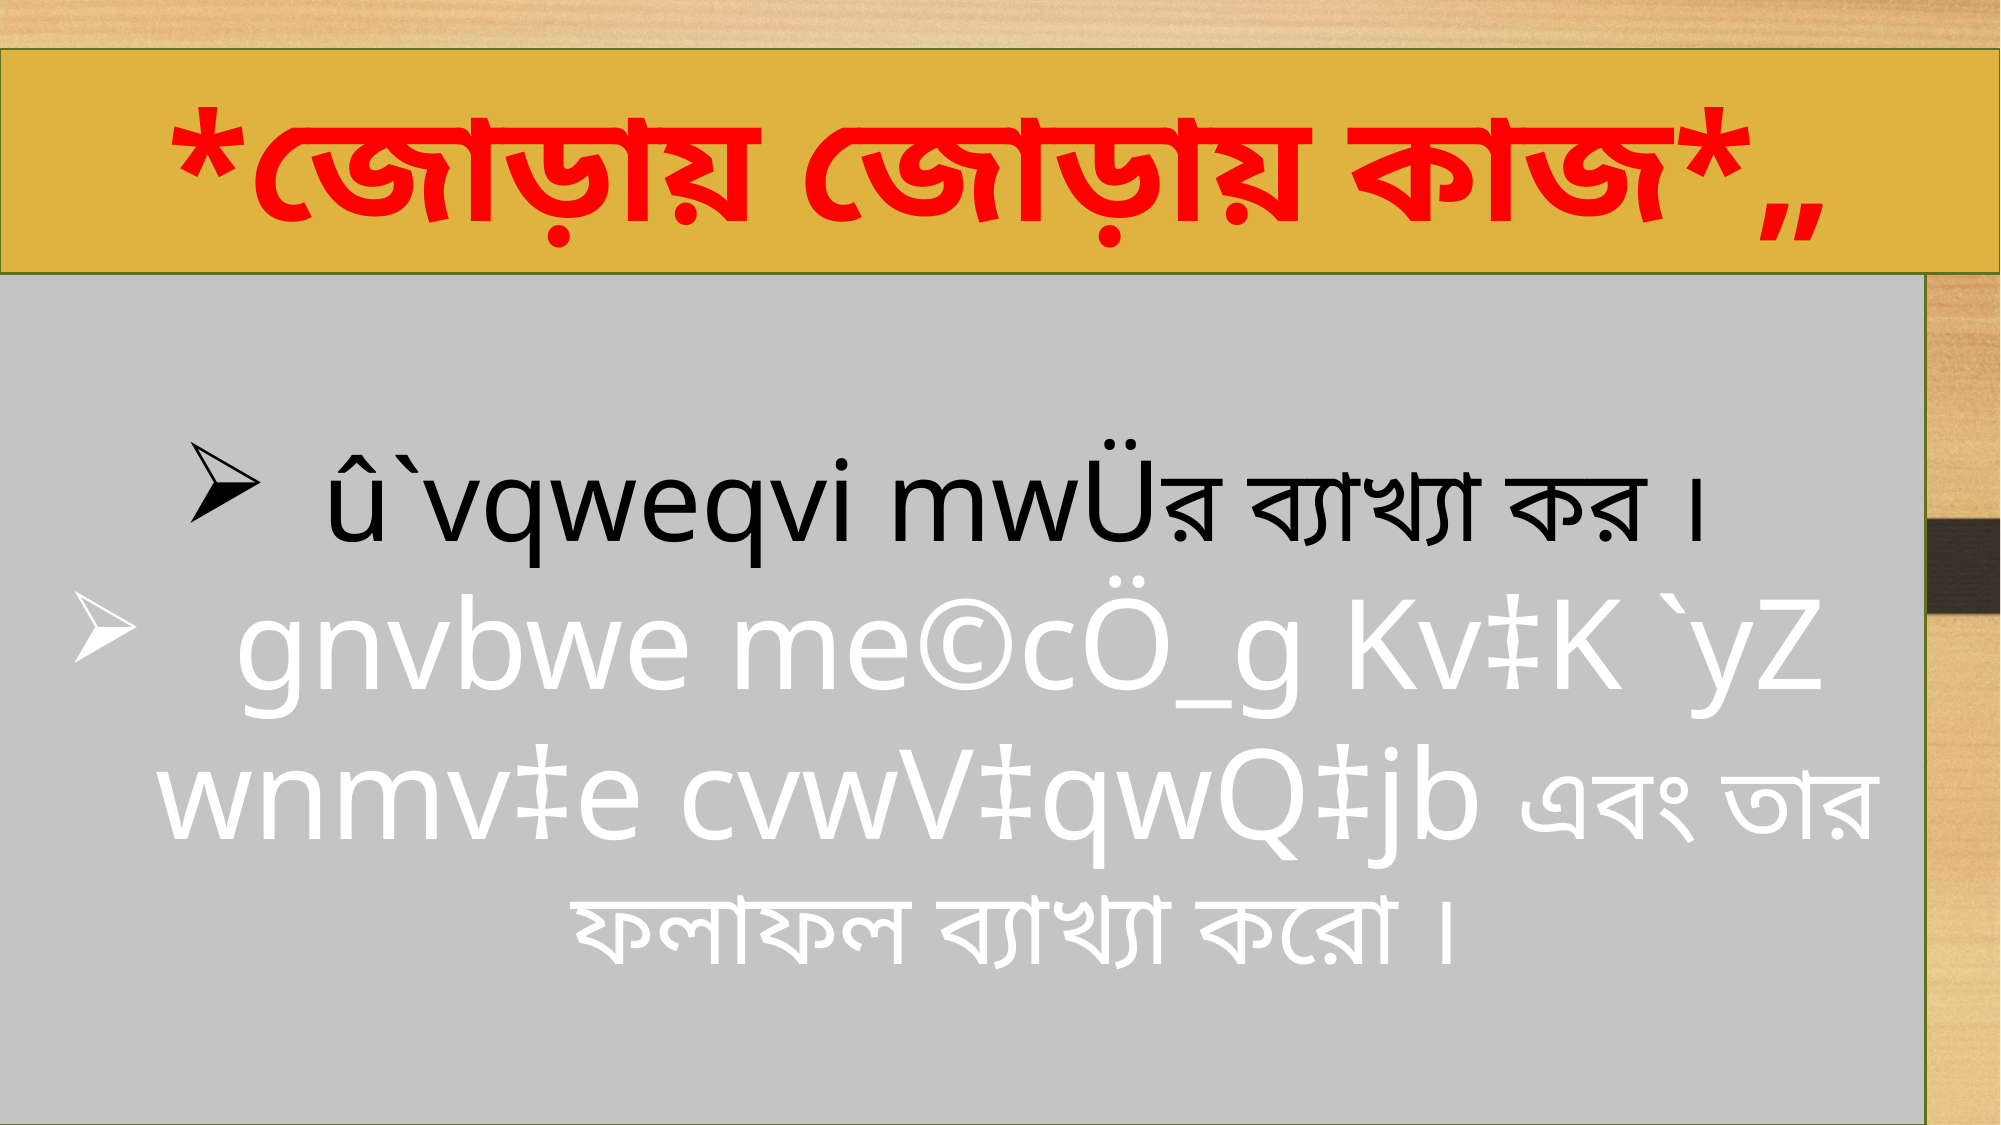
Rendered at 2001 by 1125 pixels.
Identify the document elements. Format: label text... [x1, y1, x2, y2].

text_box *জোড়ায় জোড়ায় কাজ*„ [0, 48, 2000, 275]
text_box û`vqweqvi mwÜর ব্যাখ্যা কর । gnvbwe me©cÖ_g Kv‡K `yZ wnmv‡e cvwV‡qwQ‡jb এবং তার ফলাফল ব্যাখ্যা করো । [0, 275, 1927, 1125]
picture [0, 0, 2001, 1125]
